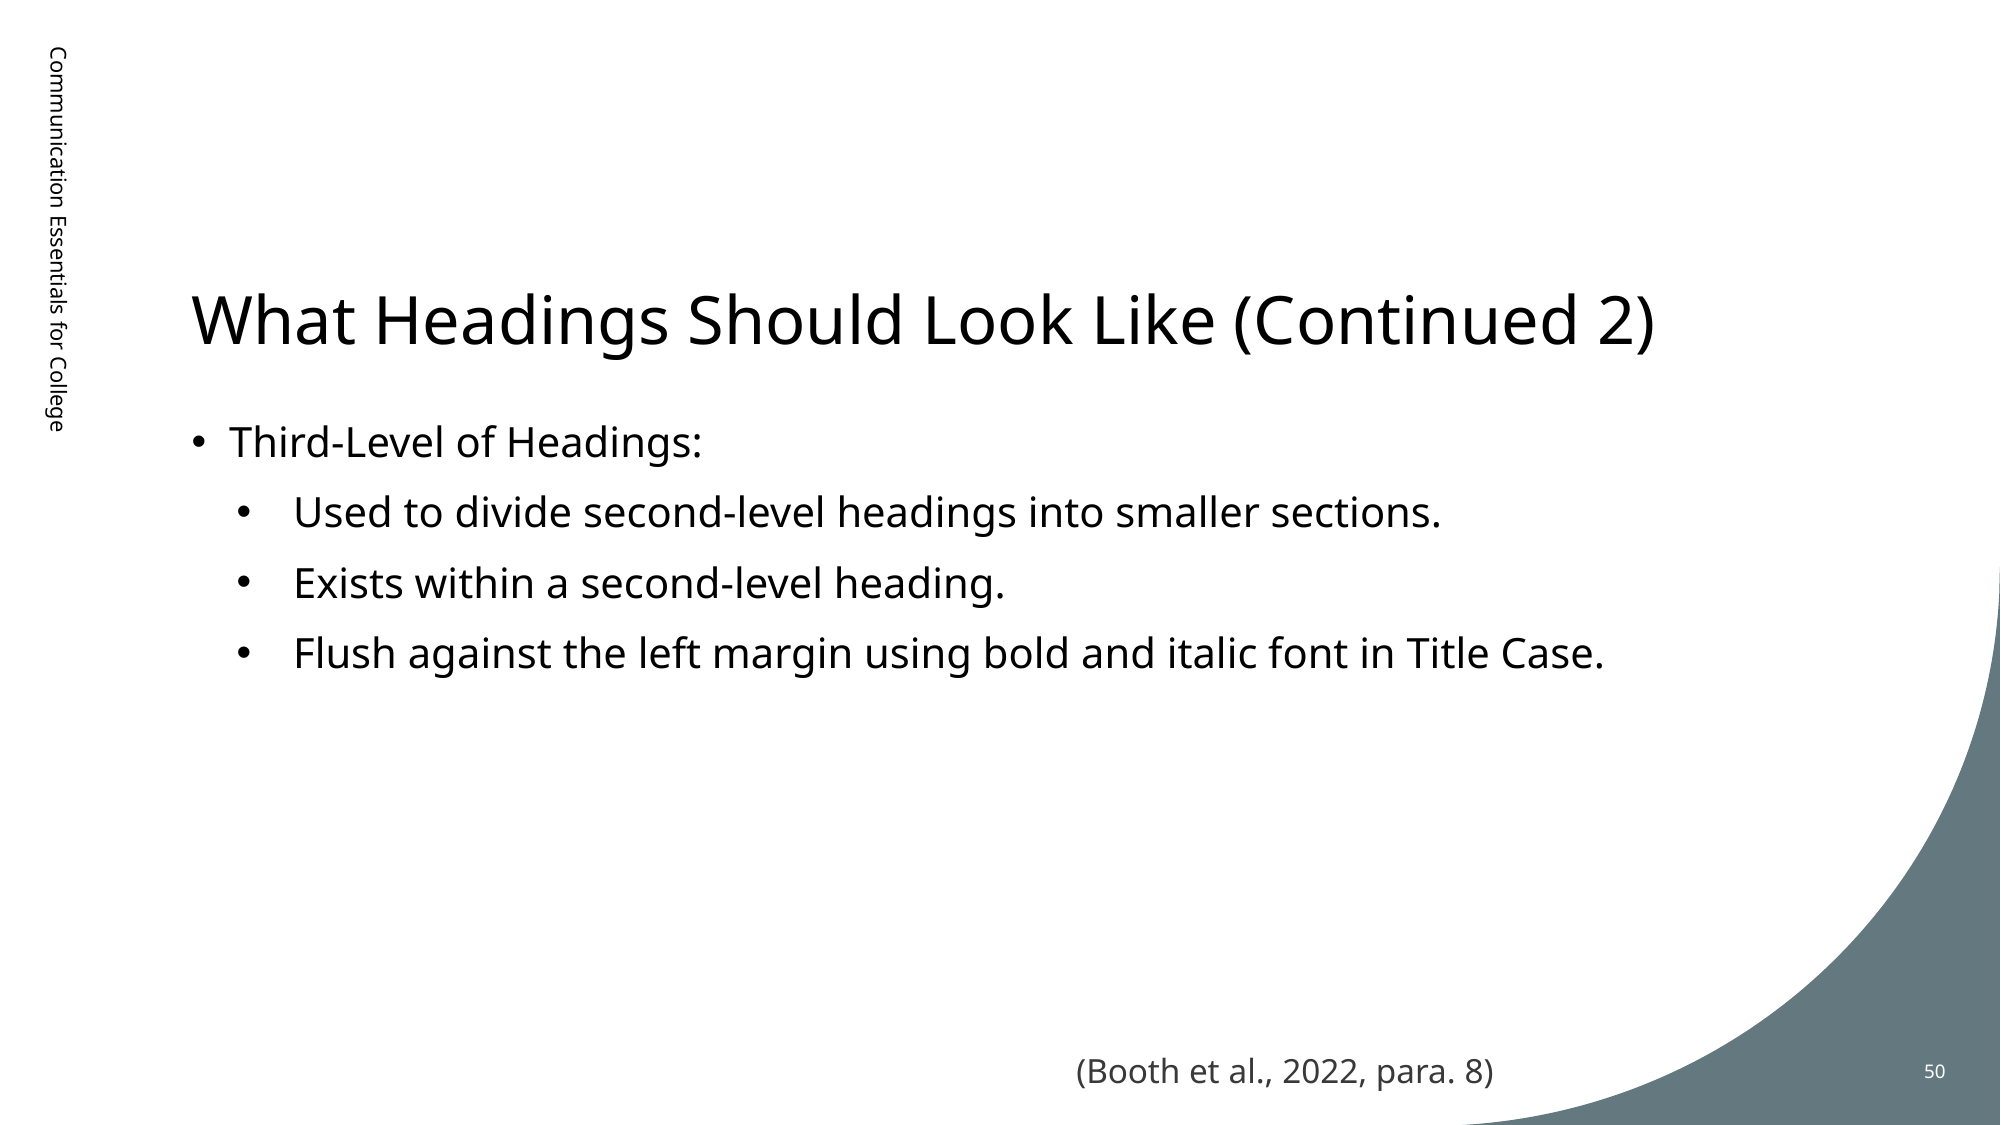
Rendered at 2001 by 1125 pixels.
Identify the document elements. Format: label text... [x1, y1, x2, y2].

slide_number 50 [1893, 1042, 1961, 1103]
title What Headings Should Look Like (Continued 2) [176, 118, 1809, 366]
footer Communication Essentials for College [20, 31, 80, 661]
list Third-Level of Headings: Used to divide second-level headings into smaller sections. Exists within a second-level heading. Flush against the left margin using bold and italic font in Title Case. [176, 398, 1809, 975]
text_box (Booth et al., 2022, para. 8) [1061, 1042, 1601, 1125]
